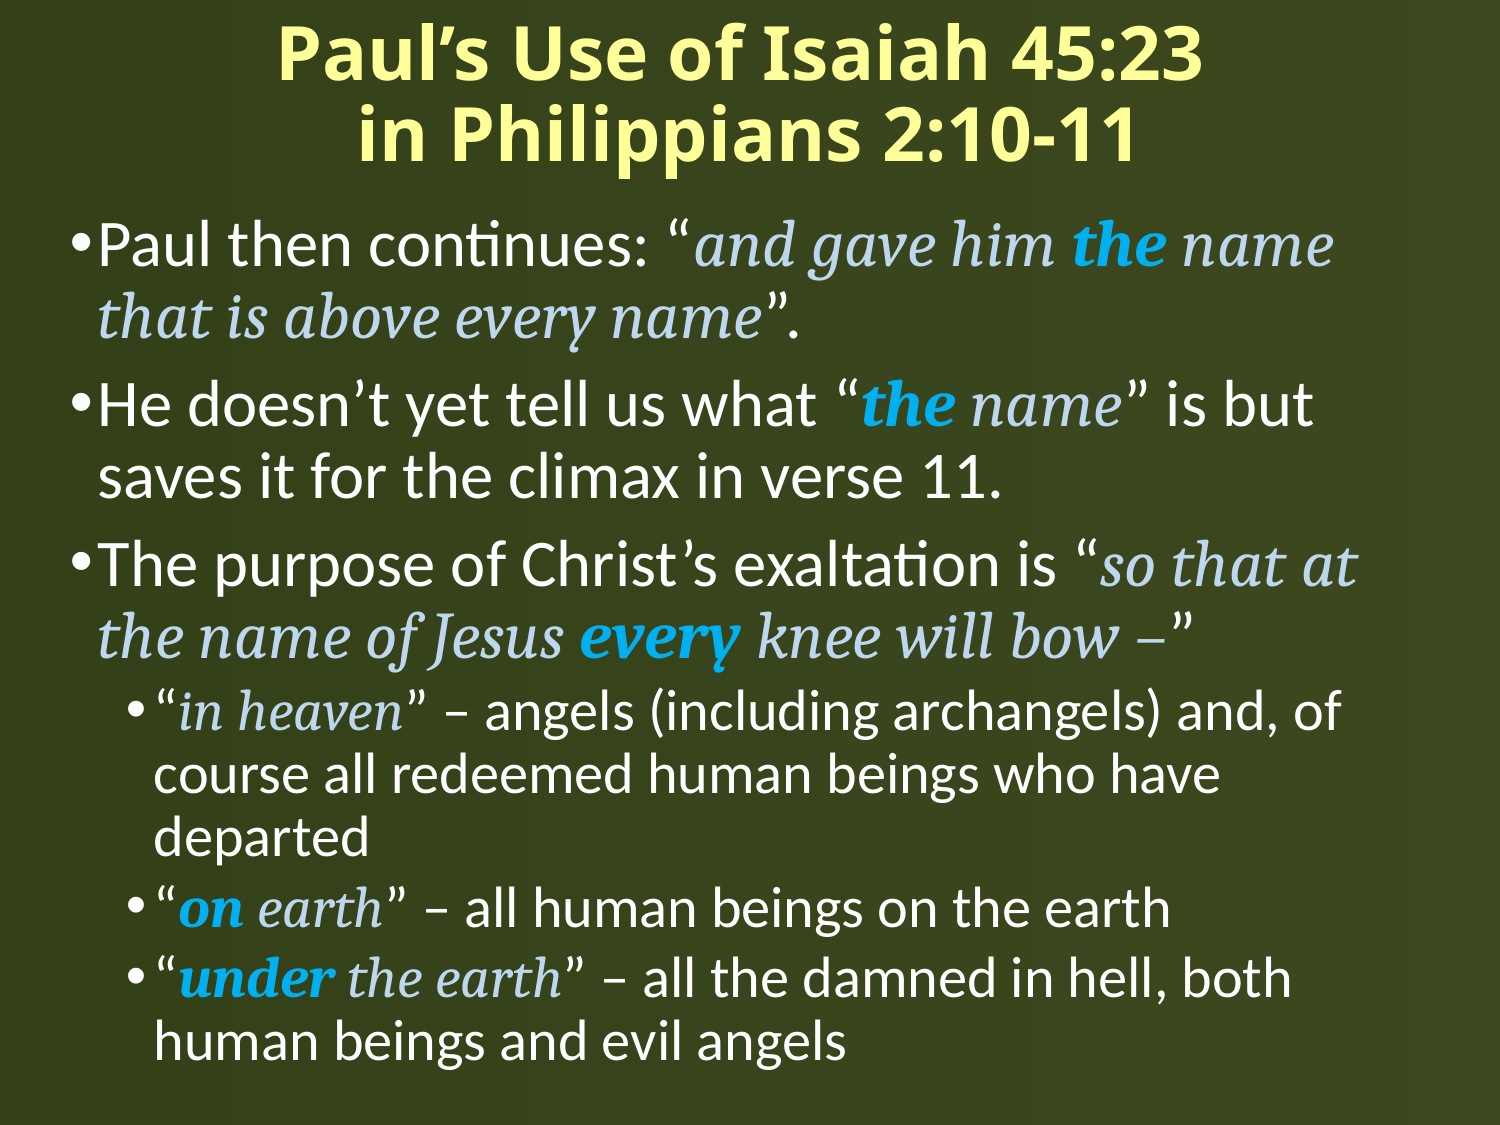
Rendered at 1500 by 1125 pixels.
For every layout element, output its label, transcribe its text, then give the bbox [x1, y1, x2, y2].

title Paul’s Use of Isaiah 45:23 in Philippians 2:10-11 [0, 0, 1500, 194]
list Paul then continues: “and gave him the name that is above every name”. He doesn’t yet tell us what “the name” is but saves it for the climax in verse 11. The purpose of Christ’s exaltation is “so that at the name of Jesus every knee will bow –” “in heaven” – angels (including archangels) and, of course all redeemed human beings who have departed “on earth” – all human beings on the earth “under the earth” – all the damned in hell, both human beings and evil angels [54, 201, 1447, 1107]
